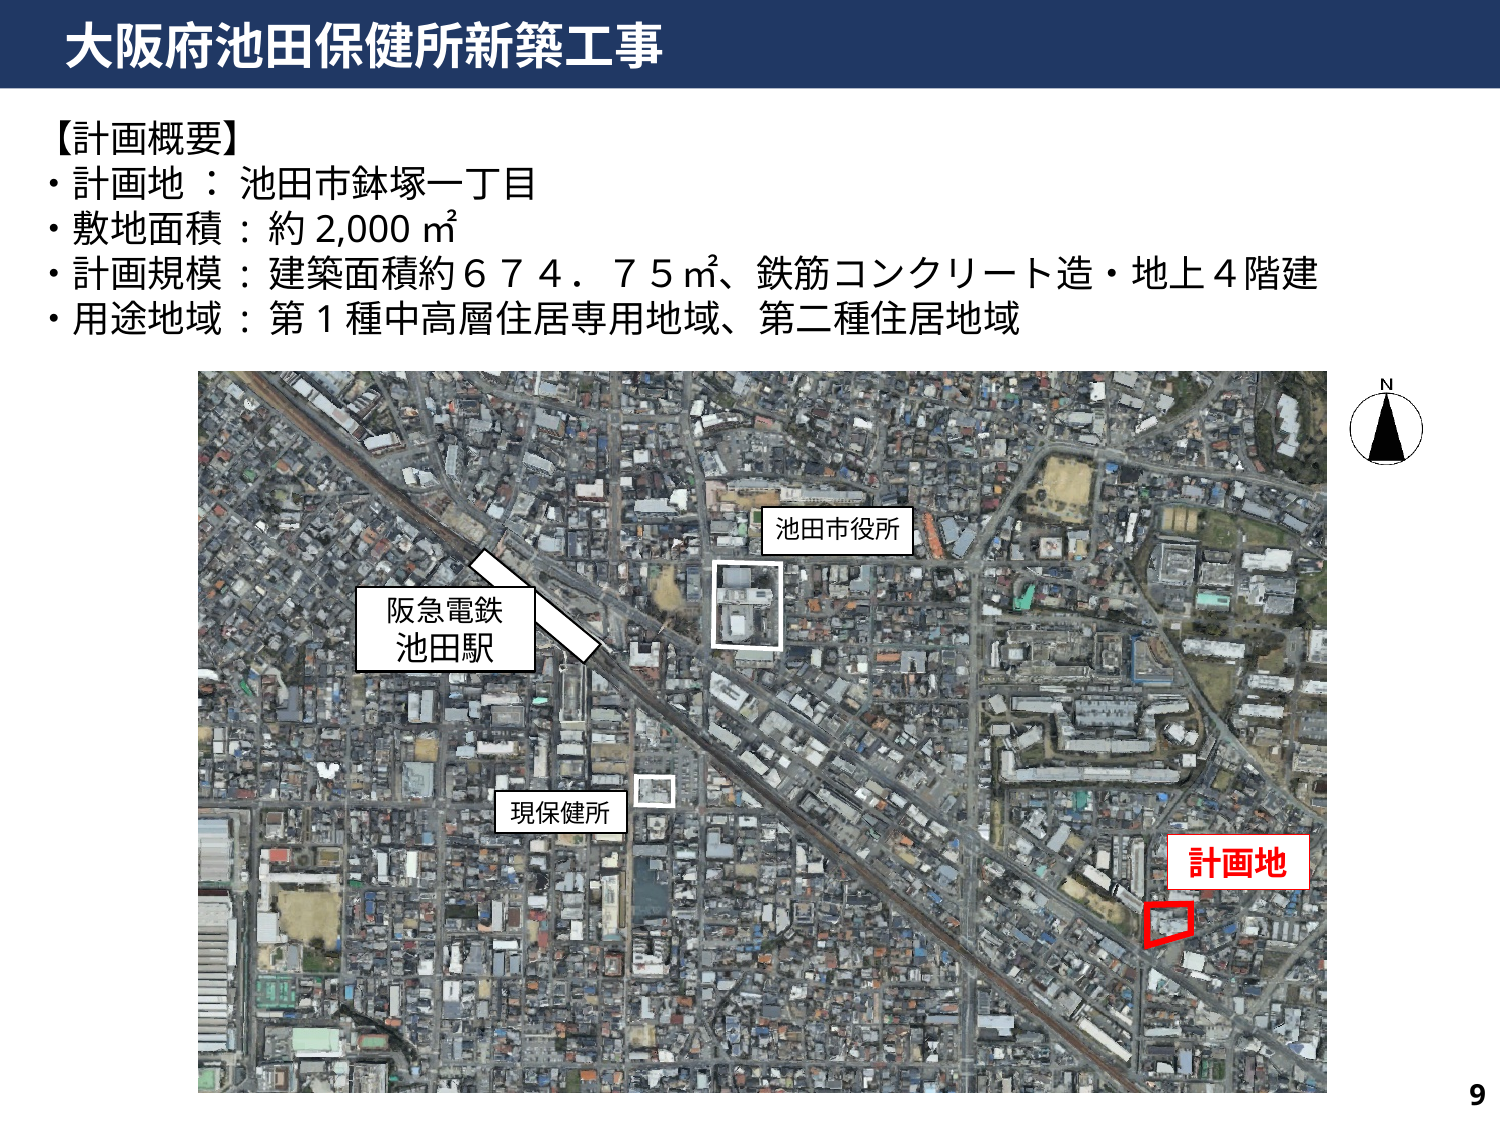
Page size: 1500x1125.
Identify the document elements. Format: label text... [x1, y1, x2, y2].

picture [198, 371, 1327, 1093]
text_box 9 [1403, 1066, 1500, 1125]
picture [1336, 368, 1435, 478]
text_box 【計画概要】 ・計画地 ： 池田市鉢塚一丁目 ・敷地面積 : 約2,000㎡ ・計画規模 : 建築面積約６７４．７５㎡、鉄筋コンクリート造・地上４階建 ・用途地域 : 第1種中高層住居専用地域、第二種住居地域 [20, 107, 1435, 347]
text_box 大阪府池田保健所新築工事 [0, 0, 1500, 89]
